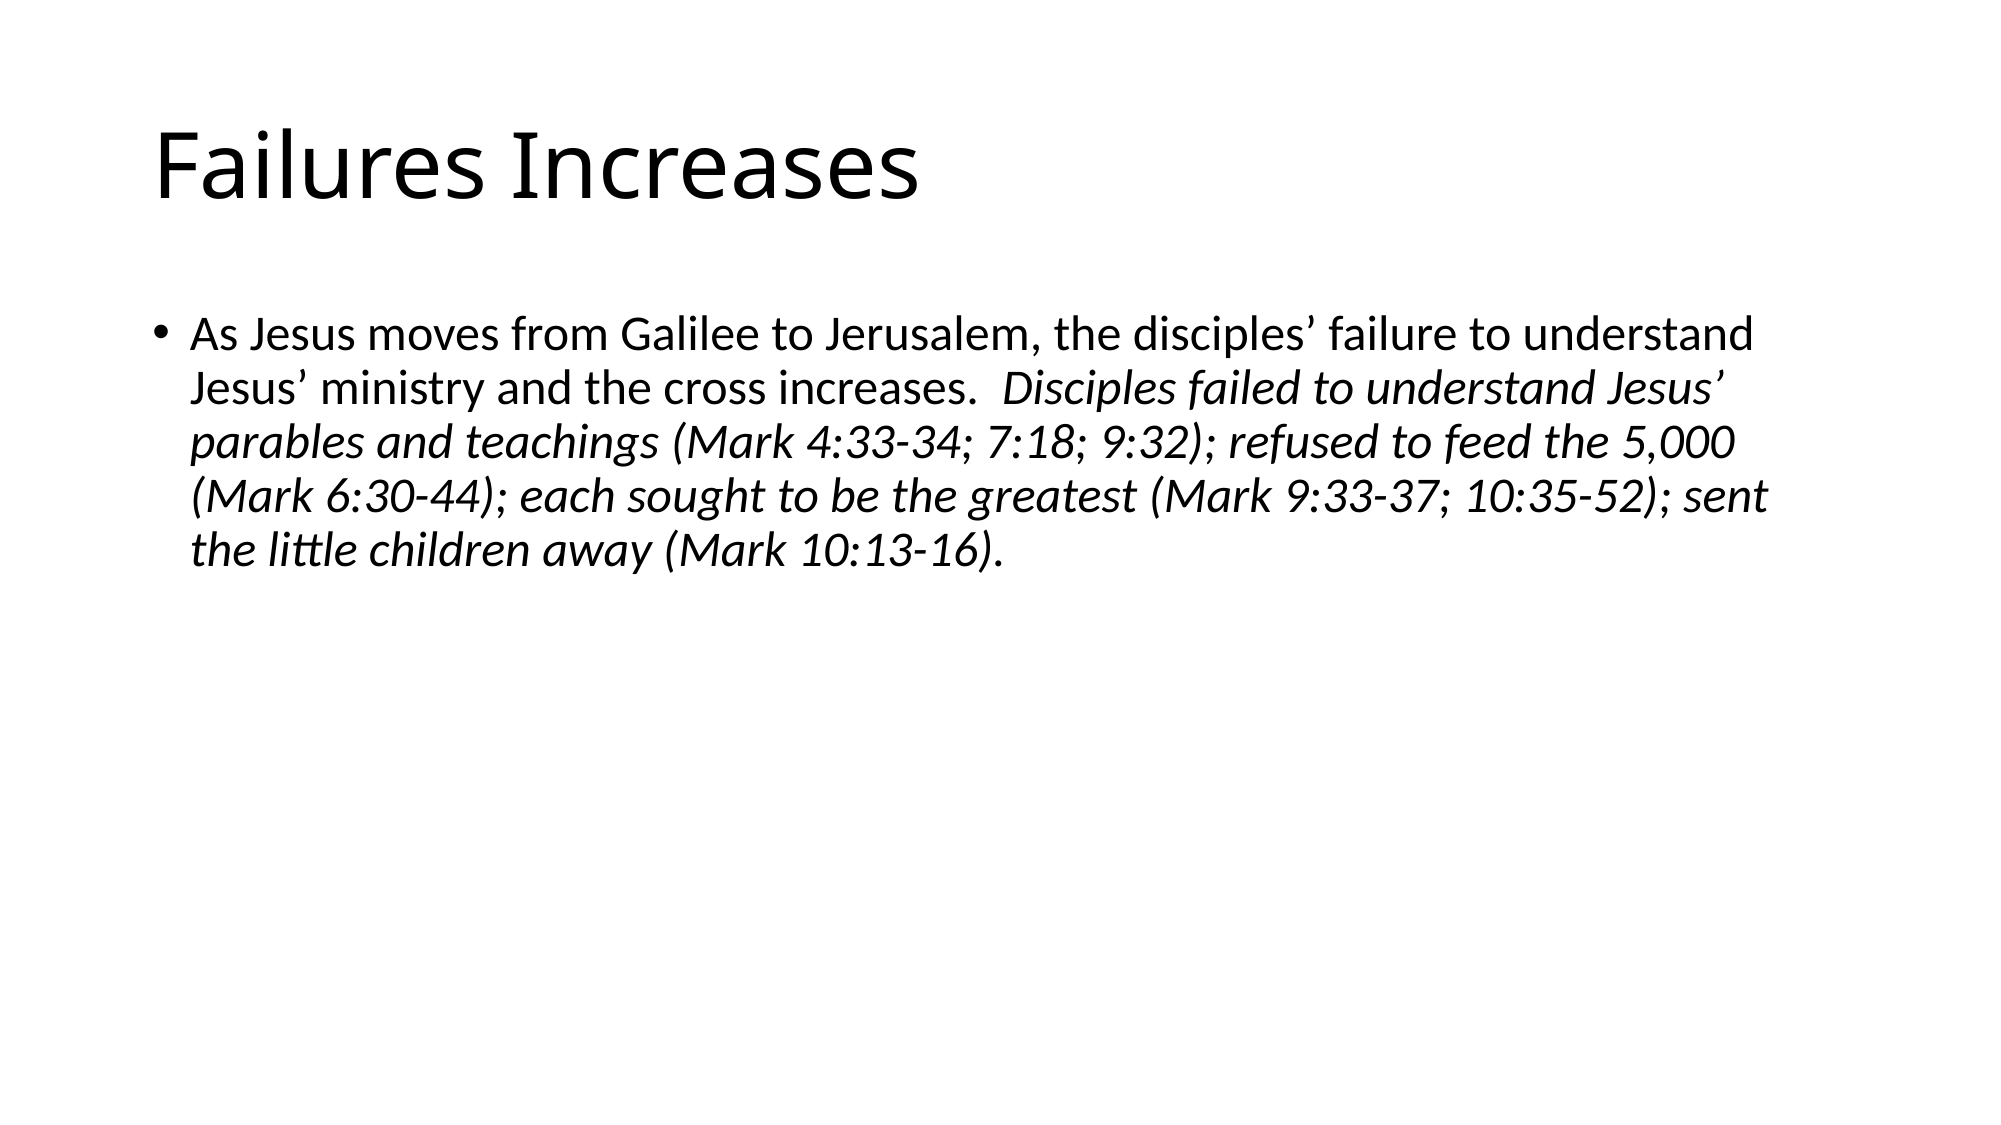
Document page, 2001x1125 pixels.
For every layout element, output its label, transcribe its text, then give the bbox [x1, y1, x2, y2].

title Failures Increases [137, 59, 1863, 278]
list As Jesus moves from Galilee to Jerusalem, the disciples’ failure to understand Jesus’ ministry and the cross increases. Disciples failed to understand Jesus’ parables and teachings (Mark 4:33-34; 7:18; 9:32); refused to feed the 5,000 (Mark 6:30-44); each sought to be the greatest (Mark 9:33-37; 10:35-52); sent the little children away (Mark 10:13-16). [137, 299, 1863, 1014]
